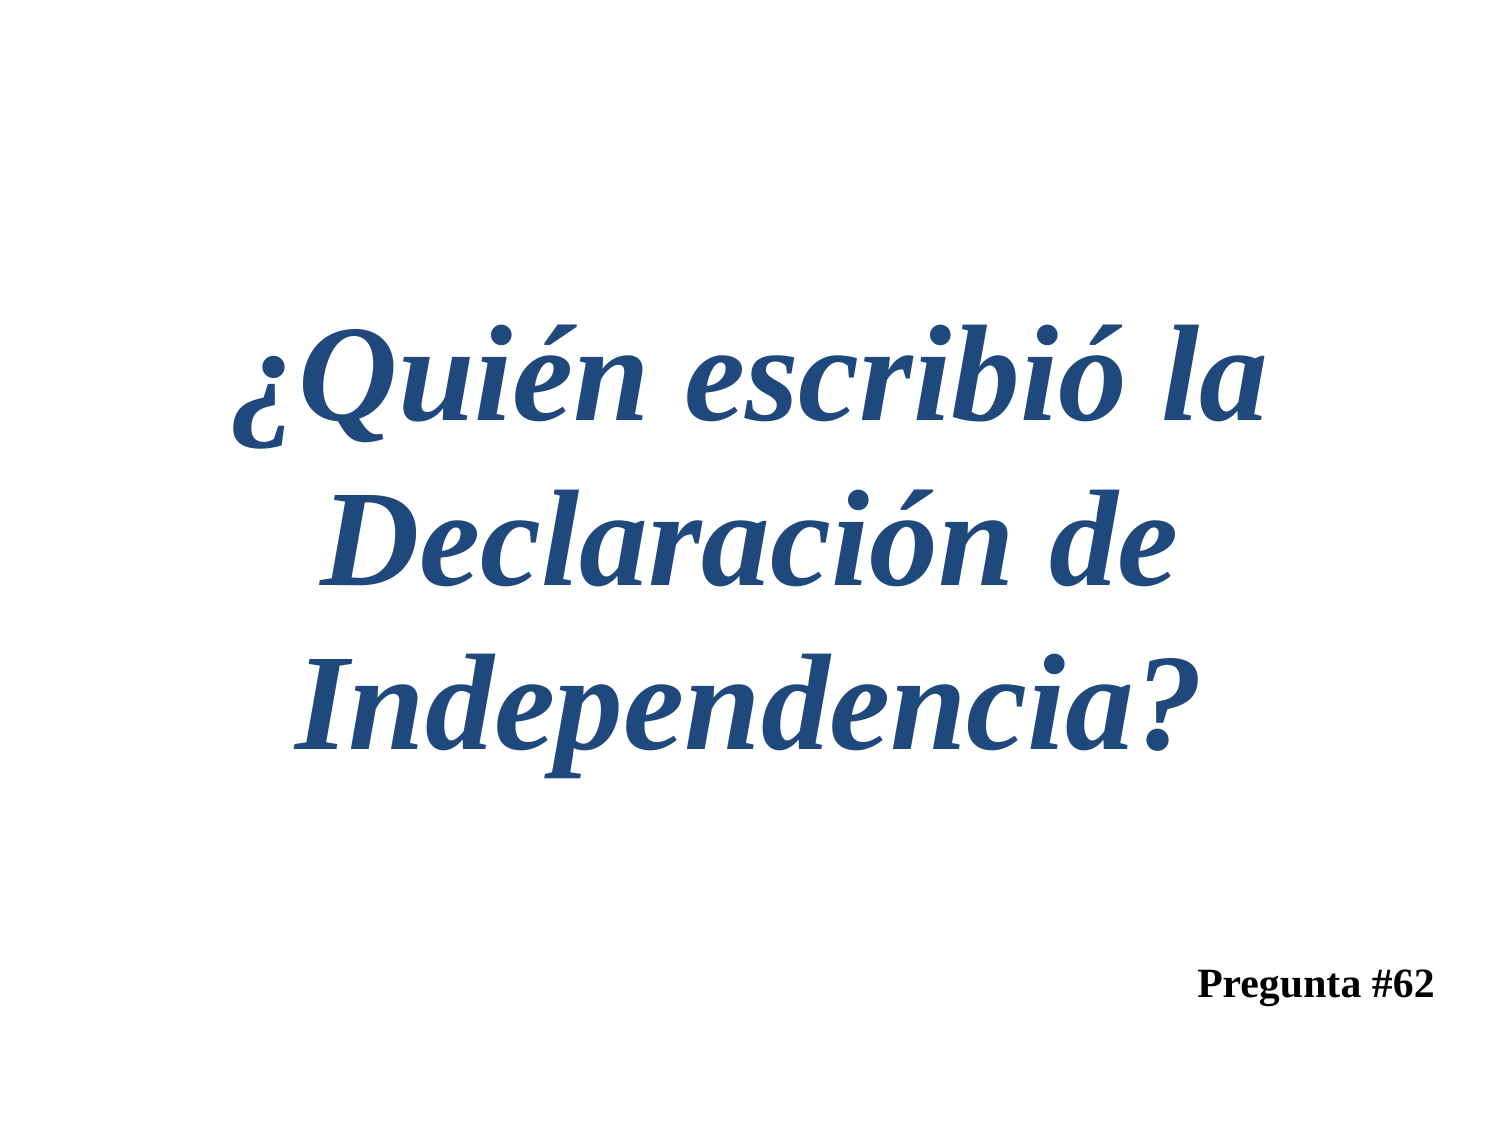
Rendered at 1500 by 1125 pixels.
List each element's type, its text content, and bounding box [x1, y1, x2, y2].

title Pregunta #62 [99, 887, 1451, 1076]
list ¿Quién escribió la Declaración de Independencia? [74, 274, 1426, 776]
